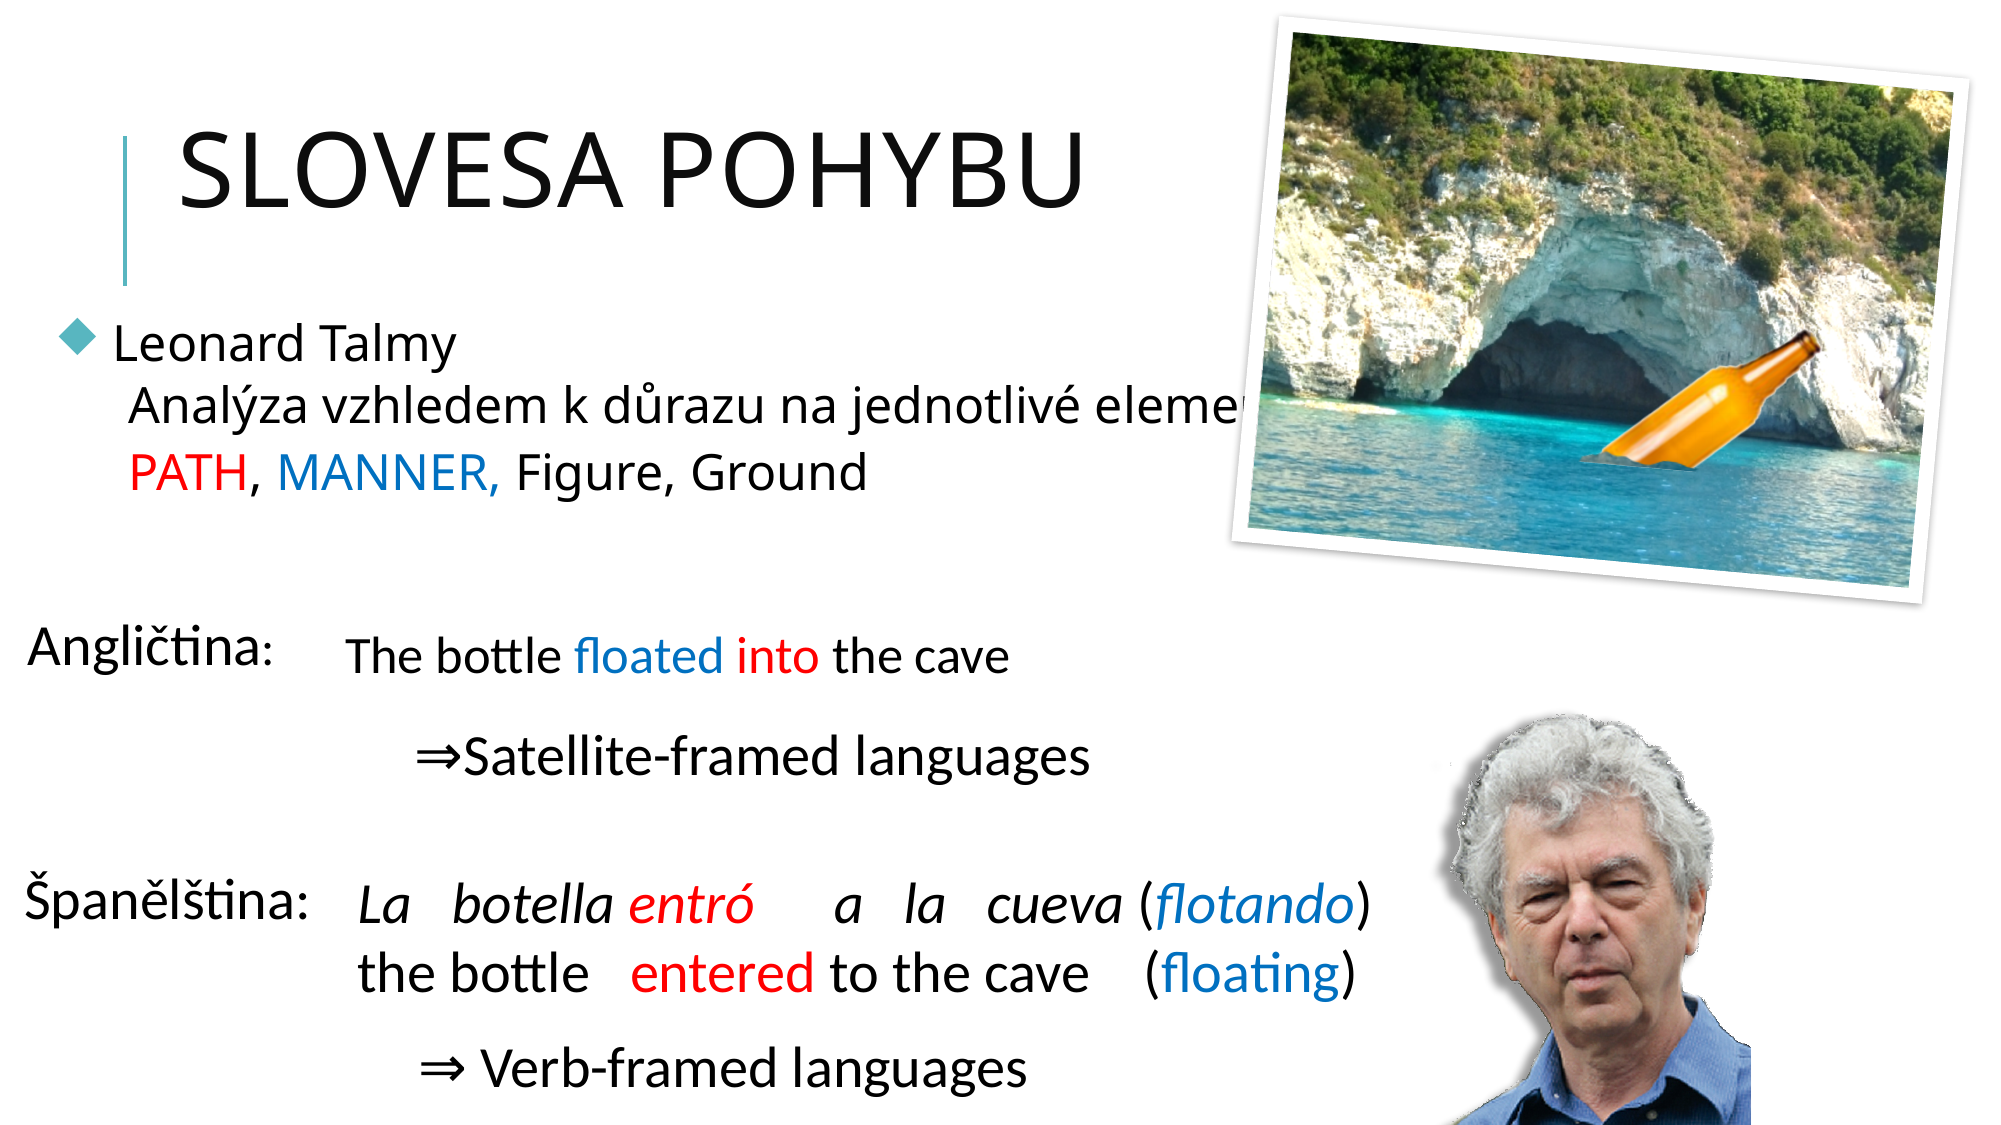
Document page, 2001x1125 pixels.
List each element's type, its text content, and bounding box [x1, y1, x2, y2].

text_box ⇒ Verb-framed languages [342, 1021, 1105, 1107]
text_box La botella entró a la cueva (flotando) the bottle entered to the cave (floating) [342, 857, 1443, 1020]
text_box The bottle floated into the cave [330, 613, 1356, 692]
list Leonard Talmy Analýza vzhledem k důrazu na jednotlivé elementy: PATH, MANNER, Figure, Ground [47, 310, 1473, 599]
text_box Španělština: [9, 783, 330, 939]
text_box ⇒Satellite-framed languages [358, 709, 1161, 795]
picture [1249, 33, 1953, 587]
title Slovesa pohybu [162, 83, 1261, 272]
text_box Angličtina: [0, 599, 295, 684]
picture [1449, 711, 1752, 1125]
